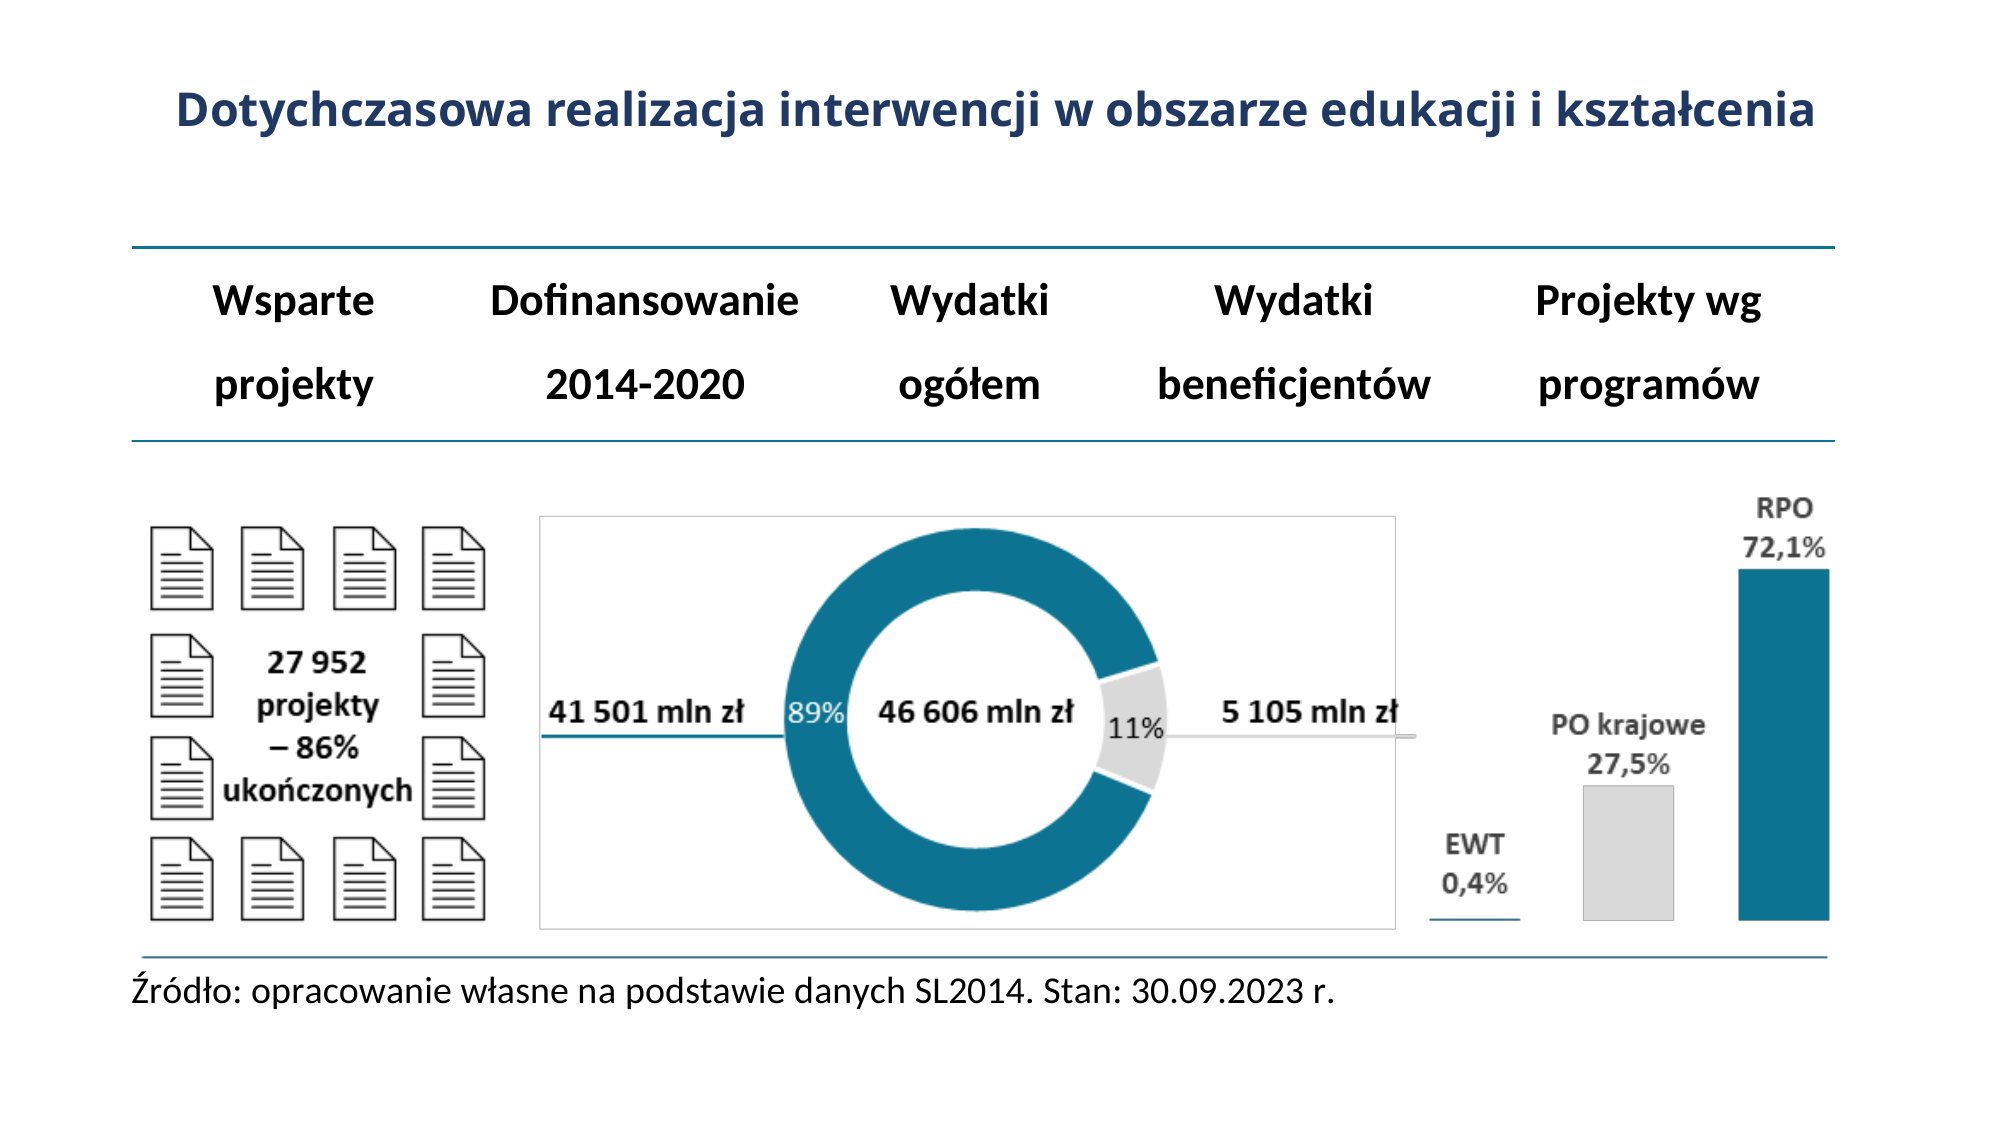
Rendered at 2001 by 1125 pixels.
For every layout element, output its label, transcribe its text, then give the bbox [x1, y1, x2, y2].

picture [131, 159, 1863, 1015]
title Dotychczasowa realizacja interwencji w obszarze edukacji i kształcenia [134, 63, 1860, 159]
